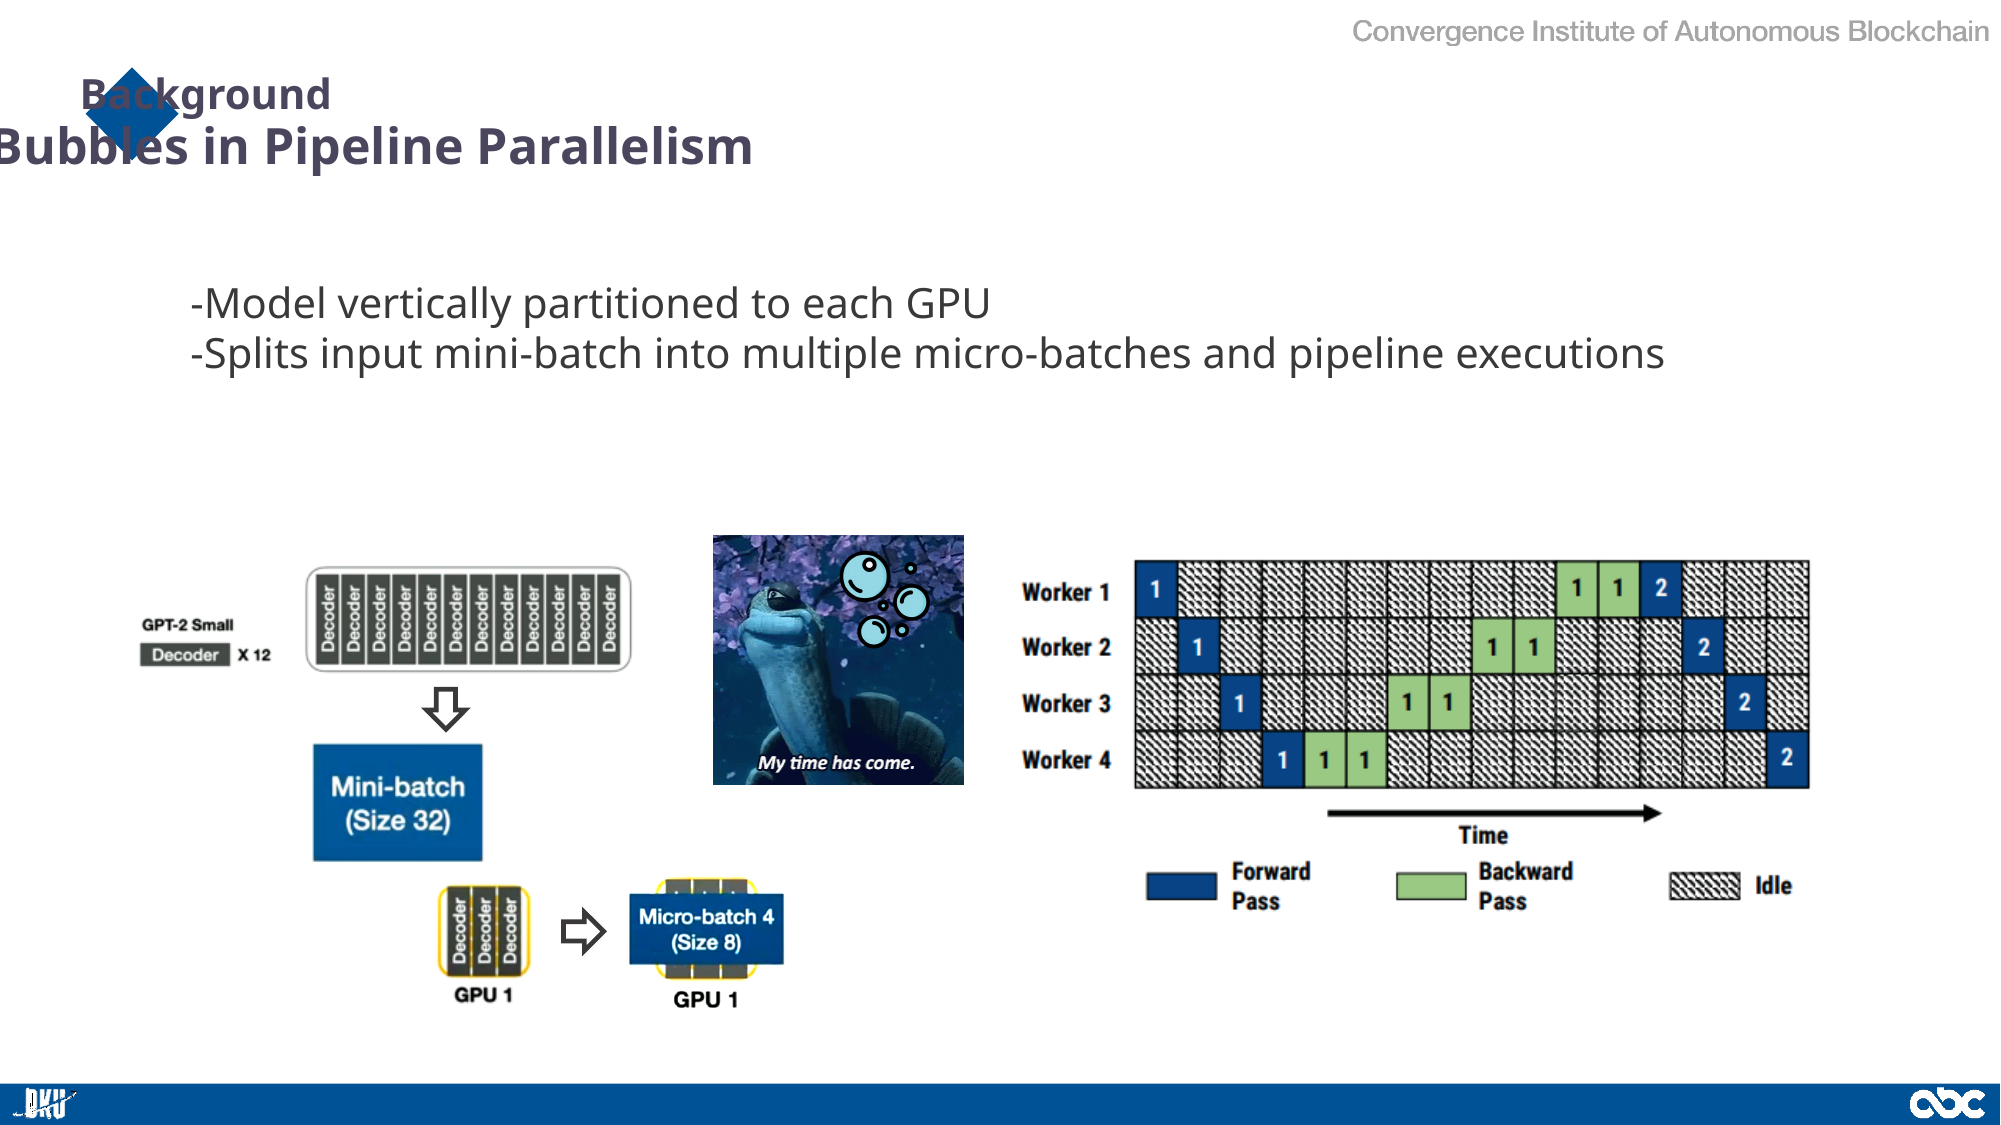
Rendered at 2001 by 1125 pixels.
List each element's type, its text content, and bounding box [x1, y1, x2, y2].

text_box [124, 65, 140, 73]
picture [617, 861, 795, 1023]
text_box [130, 149, 137, 162]
text_box 02 [88, 73, 176, 149]
picture [291, 739, 564, 1012]
text_box [564, 909, 606, 954]
picture [115, 562, 707, 692]
text_box [424, 692, 468, 731]
text_box -Model vertically partitioned to each GPU -Splits input mini-batch into multiple micro-batches and pipeline executions [115, 276, 1781, 403]
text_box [178, 60, 232, 183]
picture [713, 518, 1910, 960]
